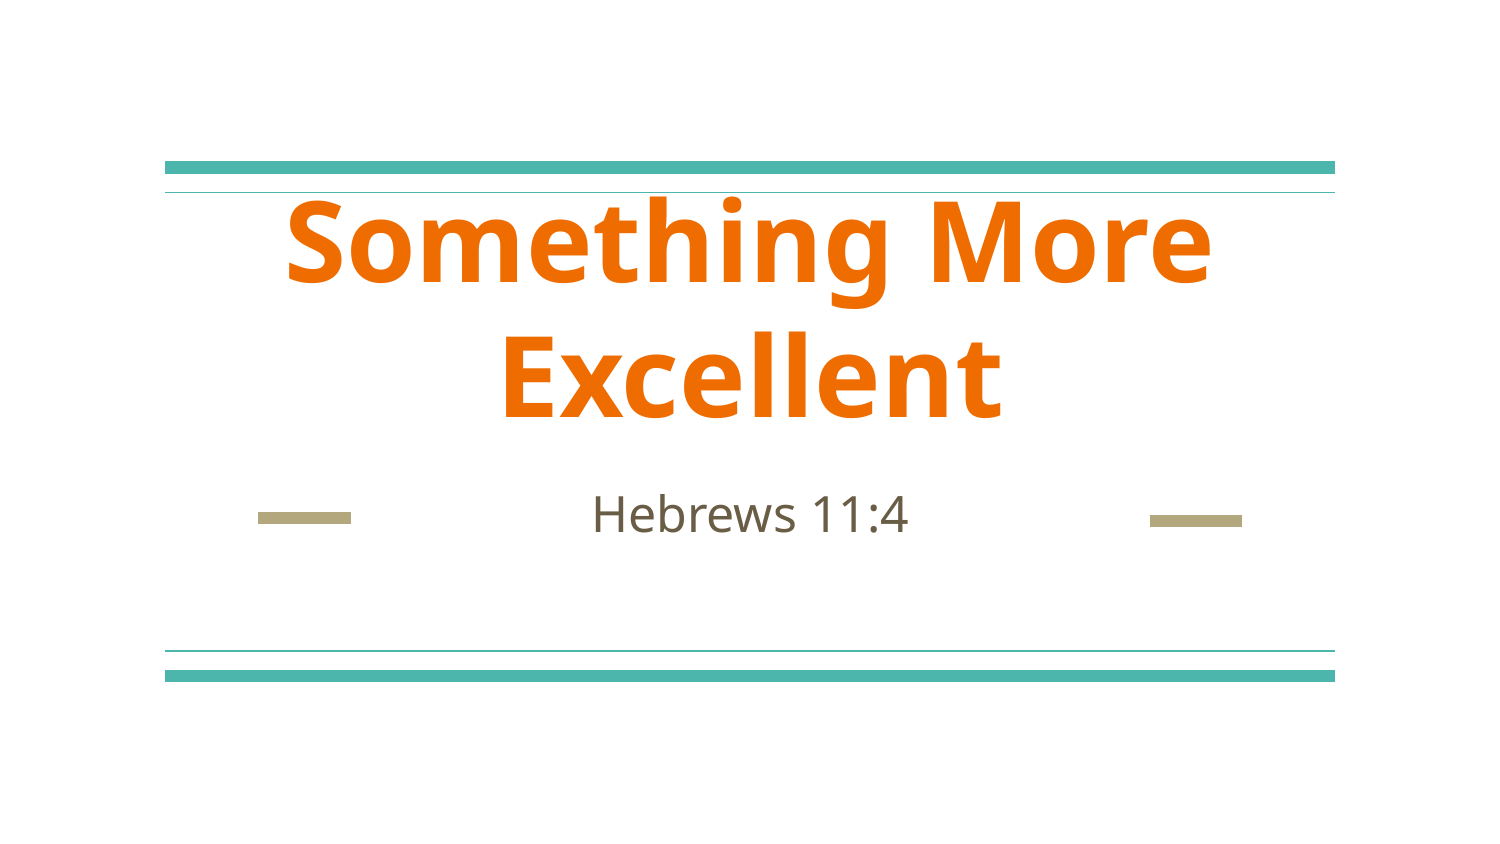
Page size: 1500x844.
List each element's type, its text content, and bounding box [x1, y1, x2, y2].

title Something More Excellent [164, 287, 1336, 456]
subtitle Hebrews 11:4 [350, 467, 1150, 598]
